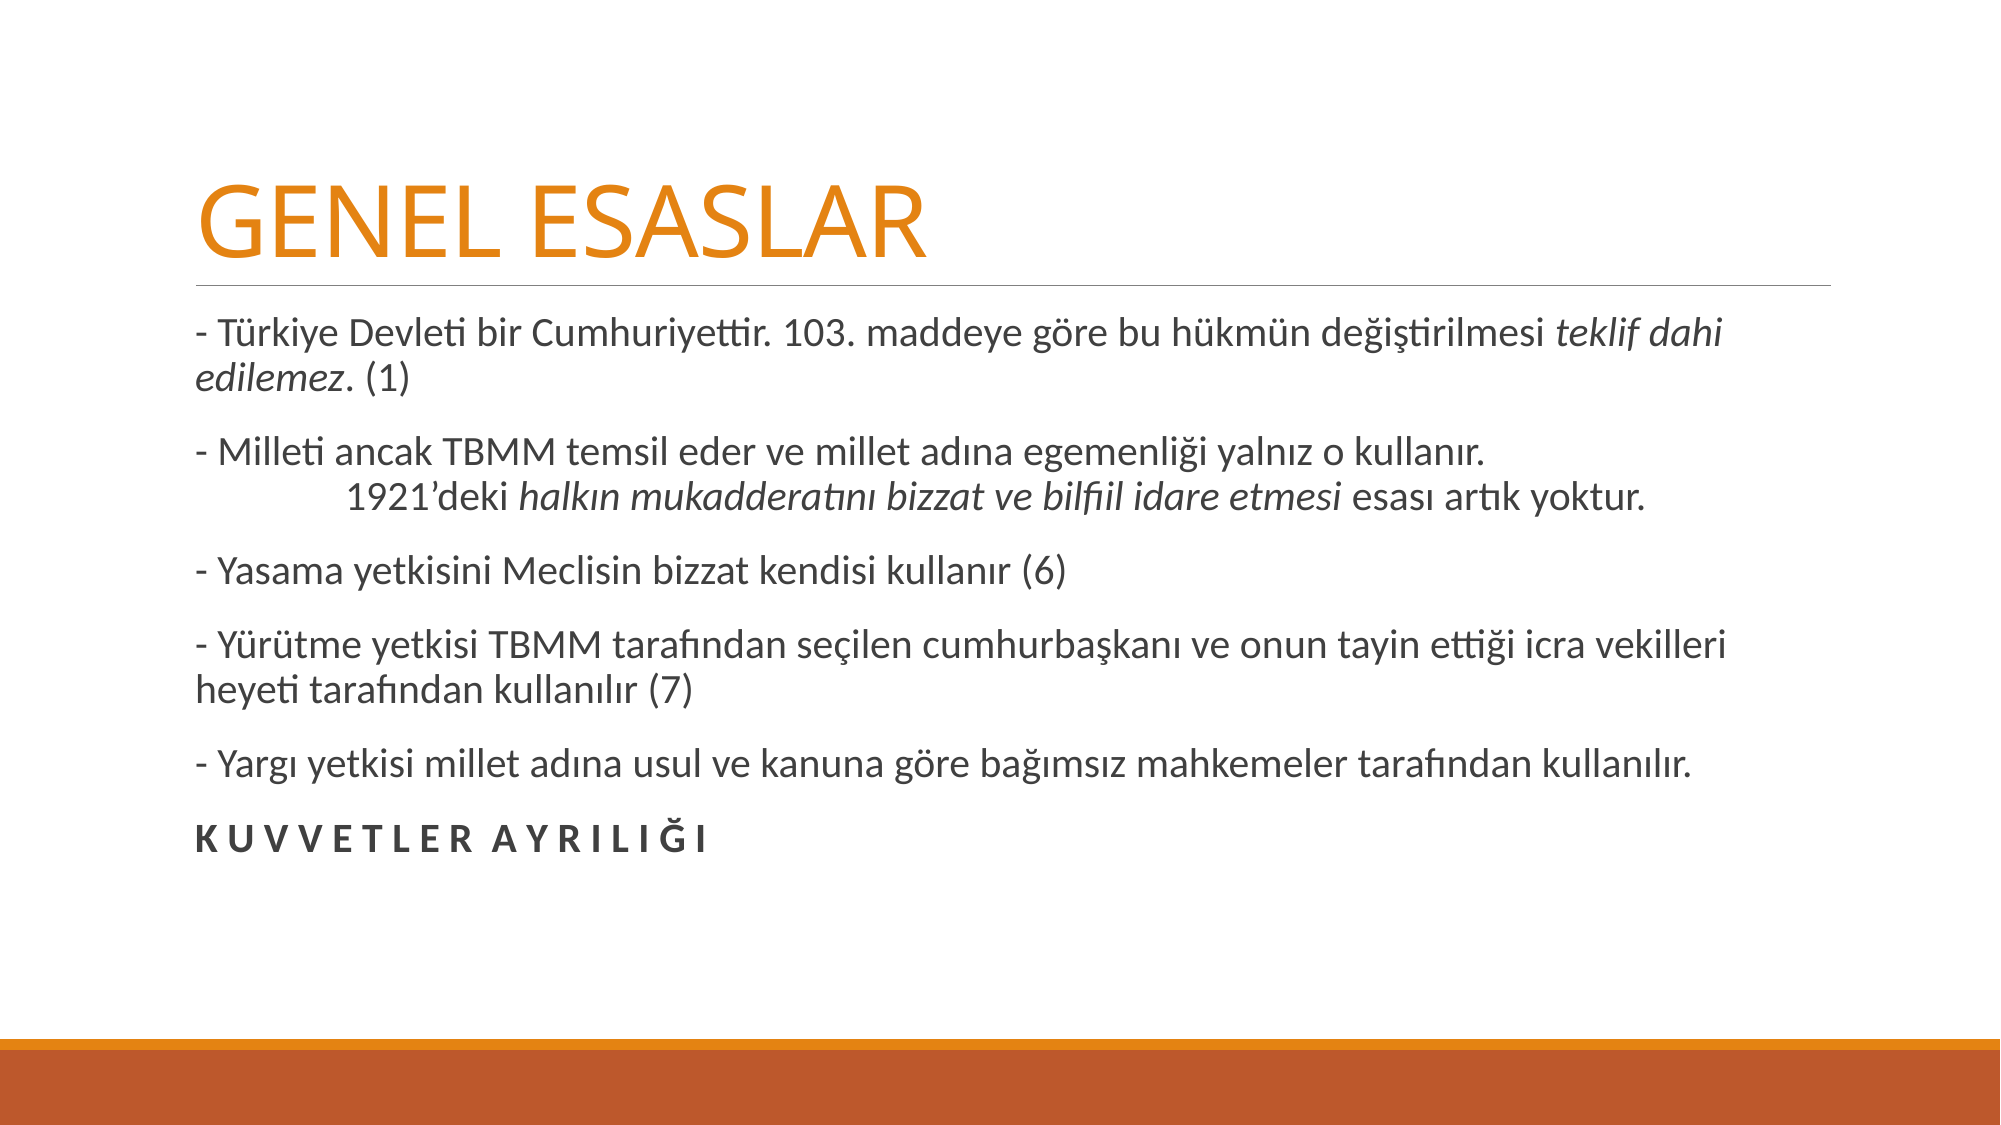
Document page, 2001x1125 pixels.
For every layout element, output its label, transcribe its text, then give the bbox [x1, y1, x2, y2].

title GENEL ESASLAR [180, 47, 1830, 285]
list - Türkiye Devleti bir Cumhuriyettir. 103. maddeye göre bu hükmün değiştirilmesi teklif dahi edilemez. (1) - Milleti ancak TBMM temsil eder ve millet adına egemenliği yalnız o kullanır. 1921’deki halkın mukadderatını bizzat ve bilfiil idare etmesi esası artık yoktur. - Yasama yetkisini Meclisin bizzat kendisi kullanır (6) - Yürütme yetkisi TBMM tarafından seçilen cumhurbaşkanı ve onun tayin ettiği icra vekilleri heyeti tarafından kullanılır (7) - Yargı yetkisi millet adına usul ve kanuna göre bağımsız mahkemeler tarafından kullanılır. K U V V E T L E R A Y R I L I Ğ I [180, 302, 1830, 963]
